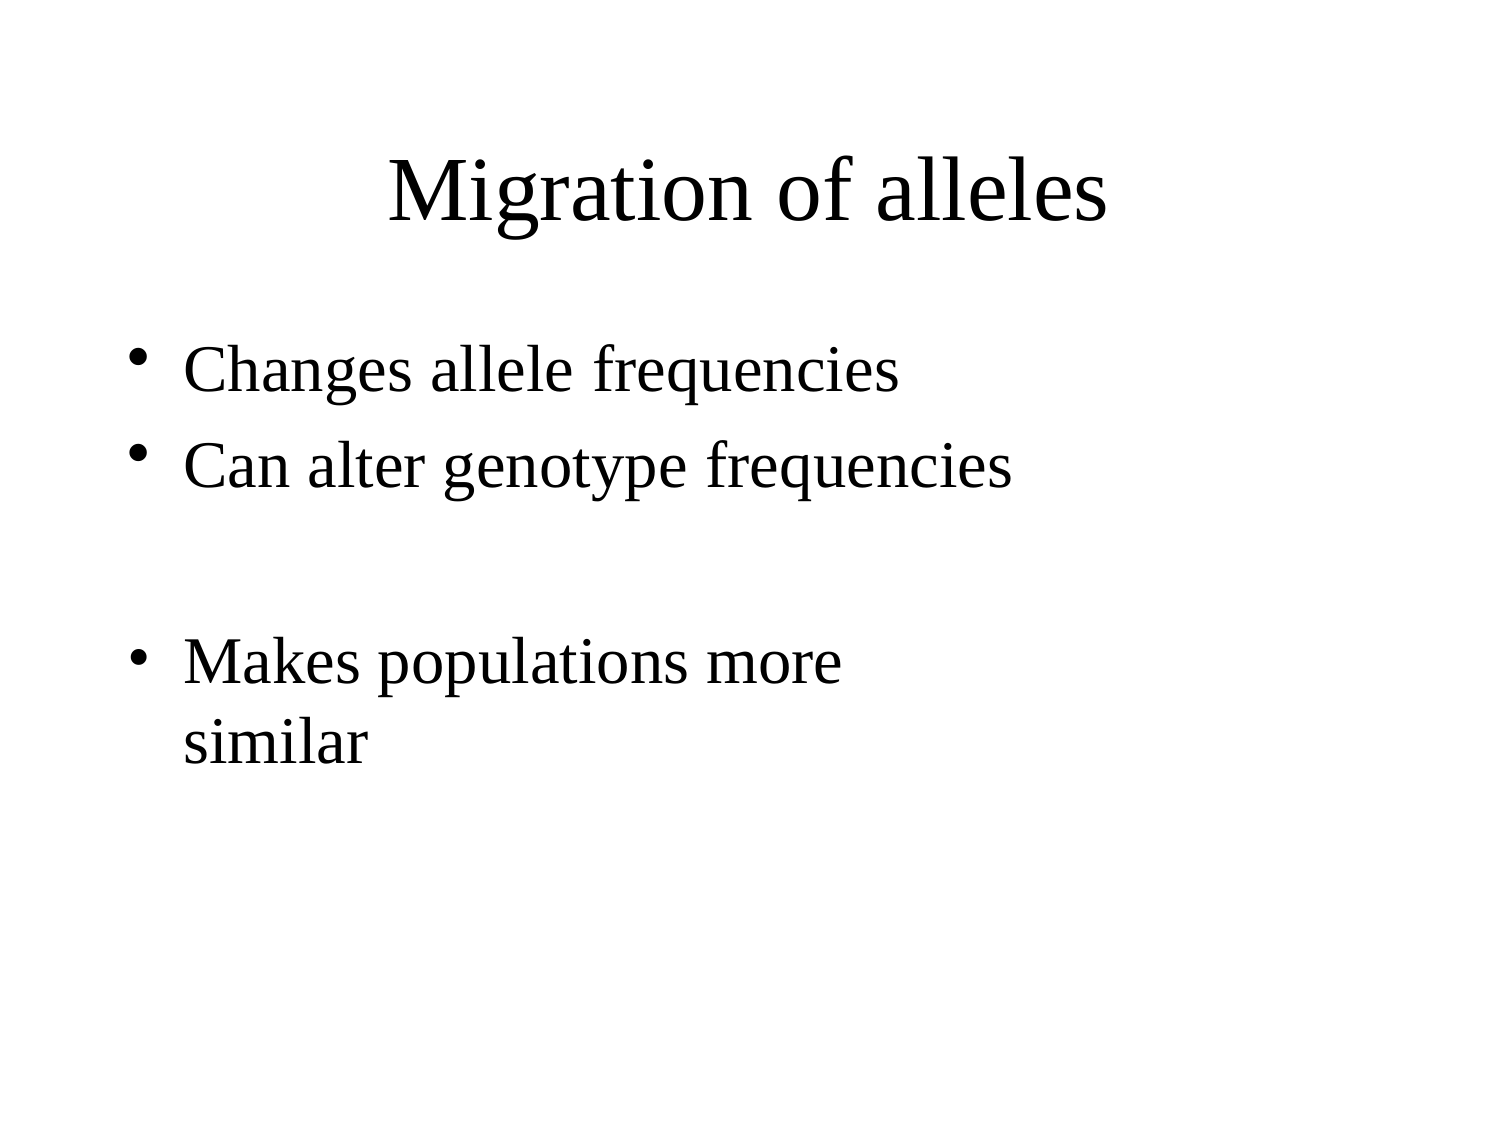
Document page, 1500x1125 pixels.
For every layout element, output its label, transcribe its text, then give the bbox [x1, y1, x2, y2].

title Migration of alleles [385, 127, 1113, 318]
text_box Changes allele frequencies Can alter genotype frequencies Makes populations more similar [124, 307, 1047, 778]
